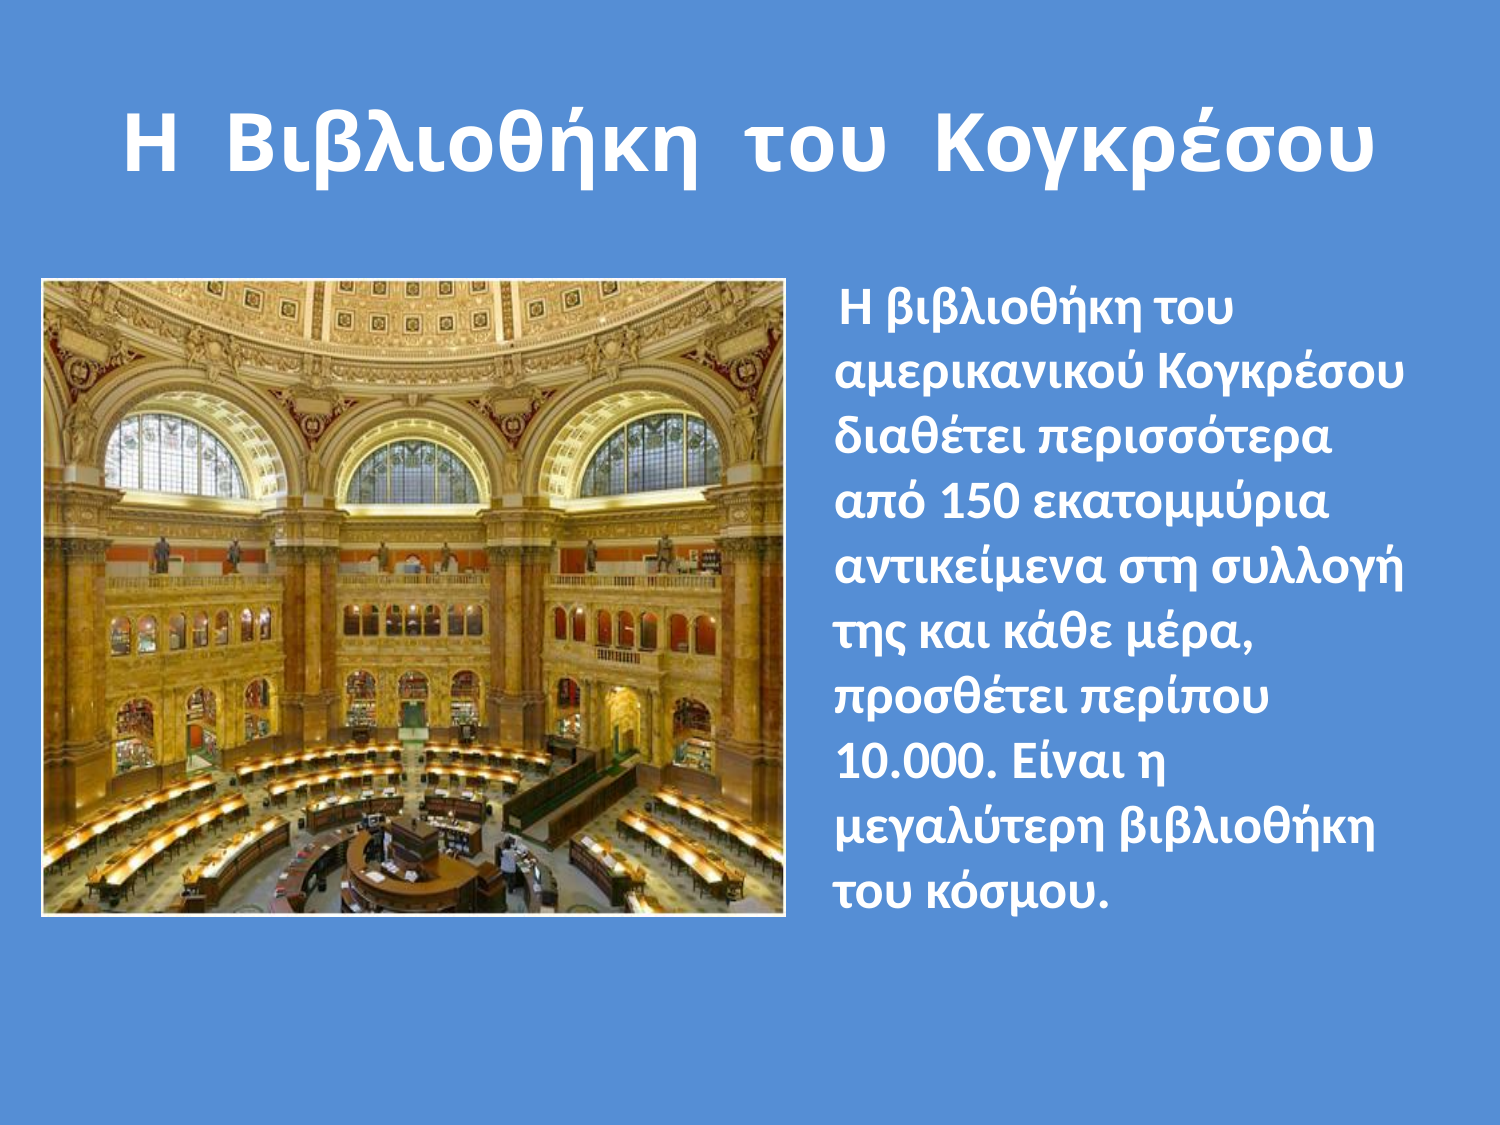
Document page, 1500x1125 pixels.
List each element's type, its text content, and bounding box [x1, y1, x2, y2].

title Η Βιβλιοθήκη του Κογκρέσου [75, 45, 1425, 233]
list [41, 278, 786, 918]
list Η βιβλιοθήκη του αμερικανικού Κογκρέσου διαθέτει περισσότερα από 150 εκατομμύρια αντικείμενα στη συλλογή της και κάθε μέρα, προσθέτει περίπου 10.000. Είναι η μεγαλύτερη βιβλιοθήκη του κόσμου. [762, 262, 1425, 1005]
